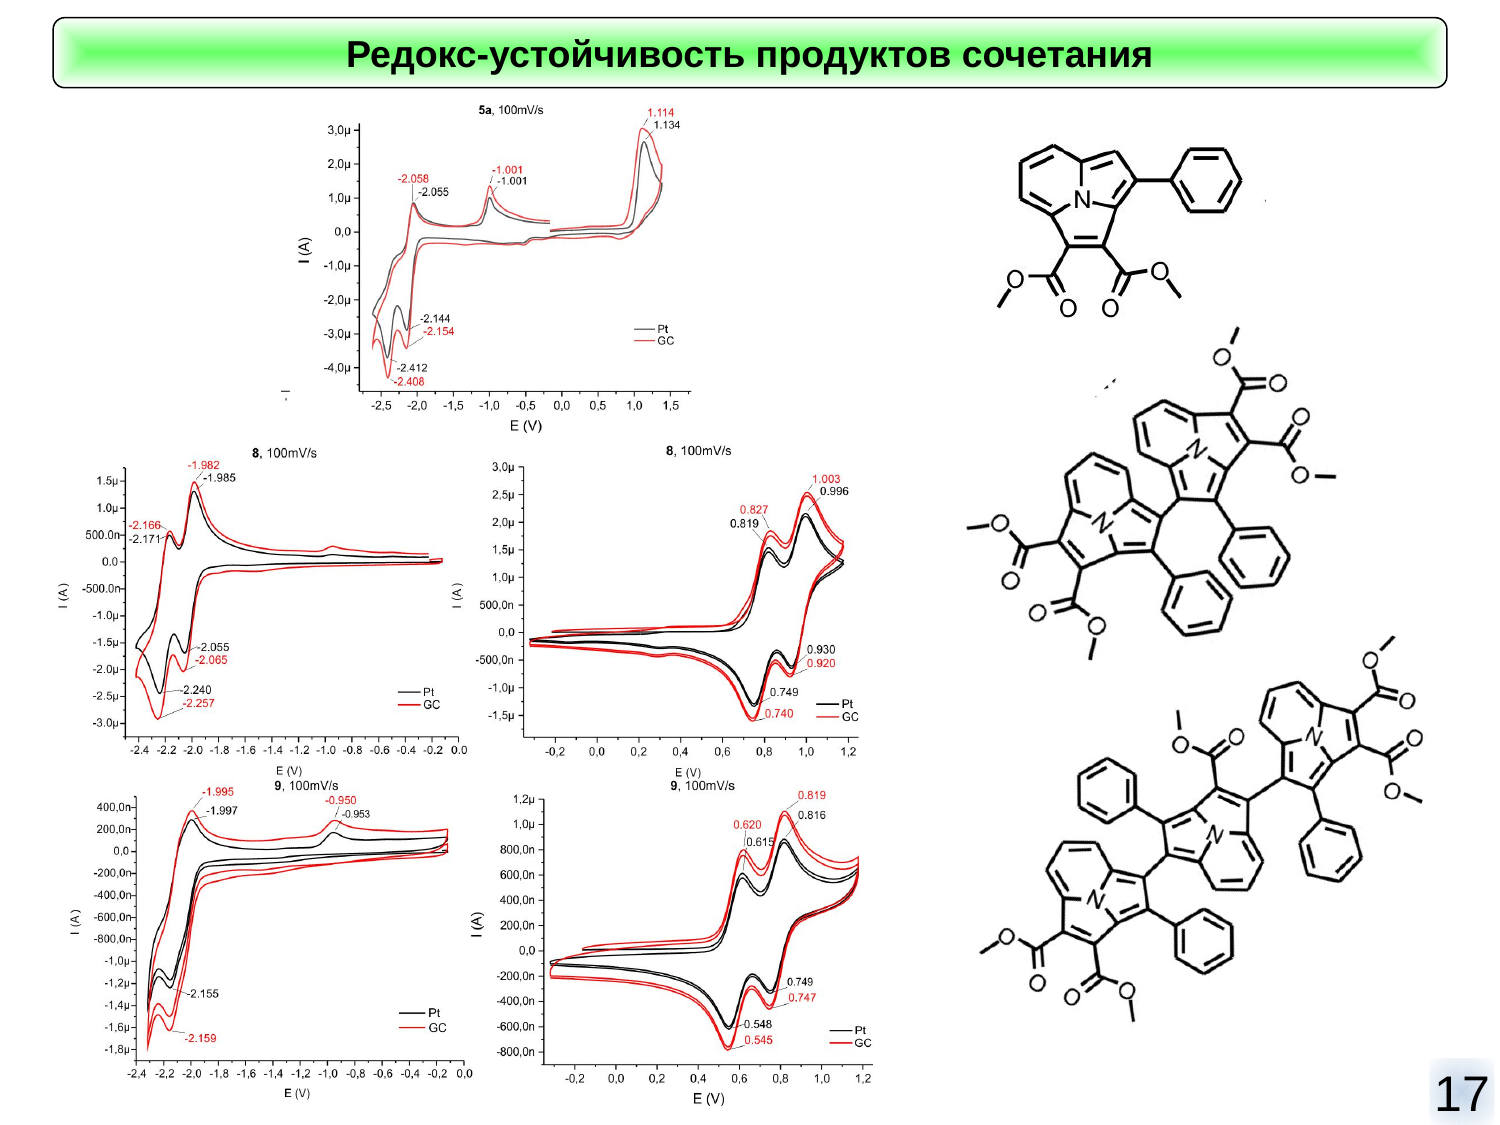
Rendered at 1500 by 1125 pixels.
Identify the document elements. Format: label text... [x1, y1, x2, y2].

text_box Редокс-устойчивость продуктов сочетания [53, 17, 1447, 88]
picture [58, 445, 873, 1107]
picture [280, 105, 692, 434]
text_box 17 [1429, 1058, 1495, 1125]
picture [949, 128, 1480, 1111]
